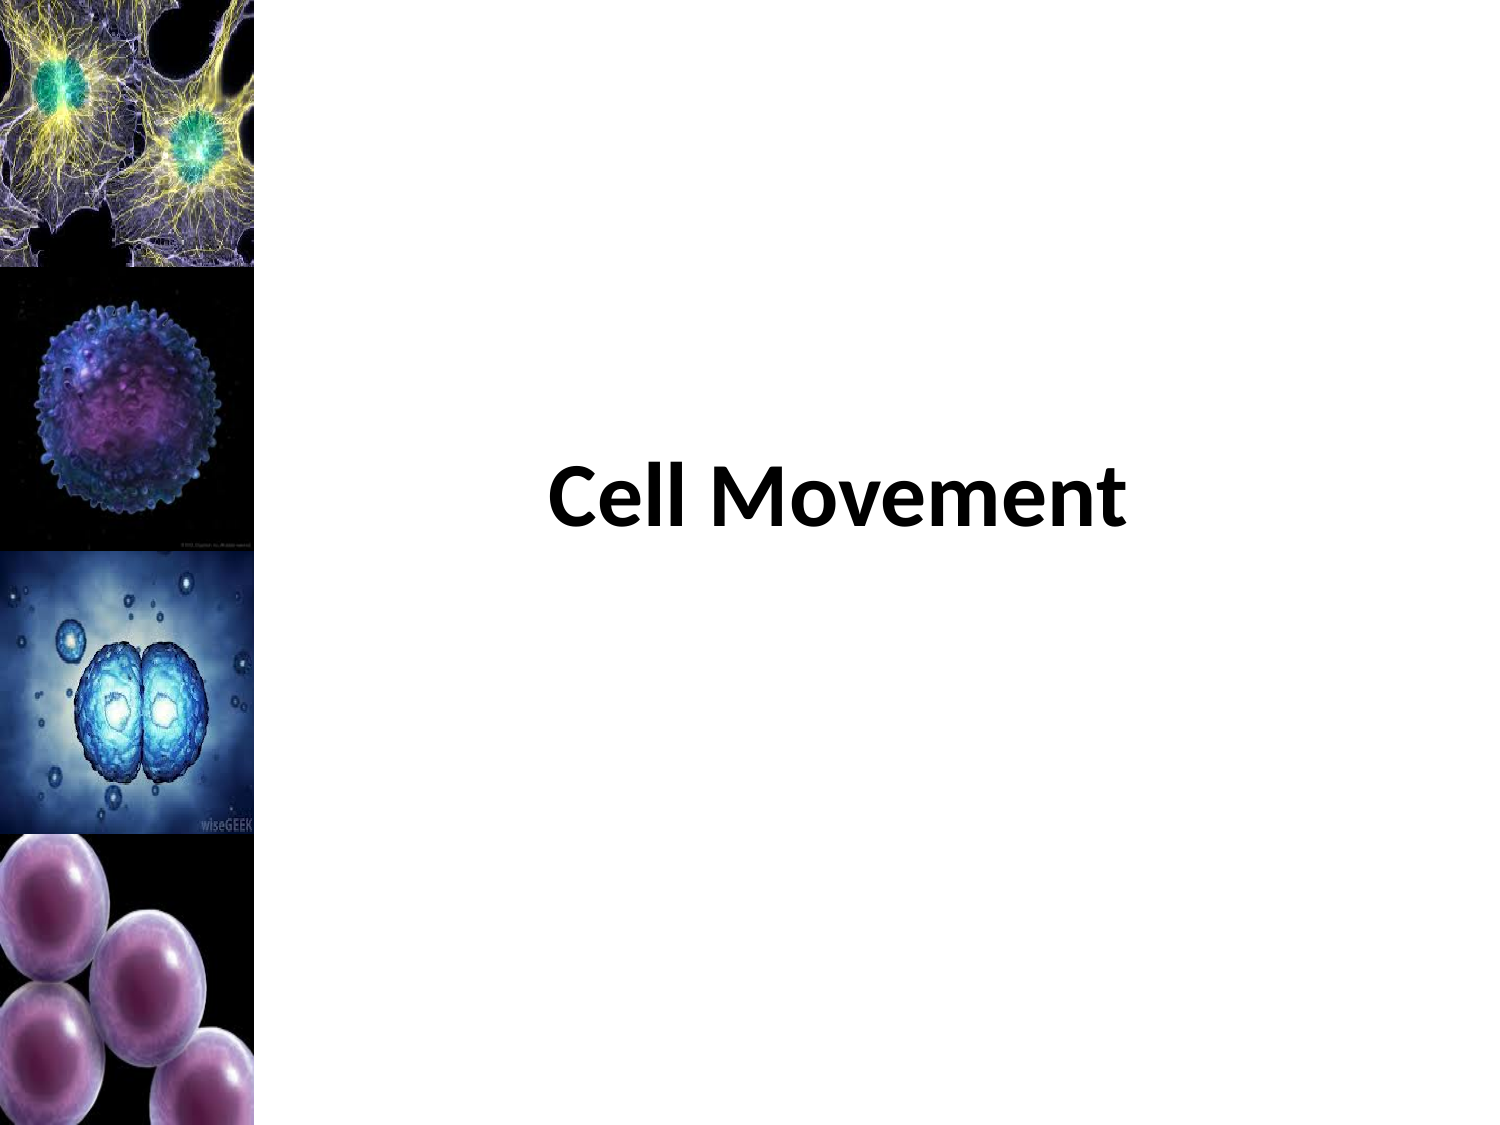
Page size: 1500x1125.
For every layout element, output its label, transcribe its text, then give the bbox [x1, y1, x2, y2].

title Cell Movement [277, 361, 1400, 553]
picture [0, 0, 254, 1125]
